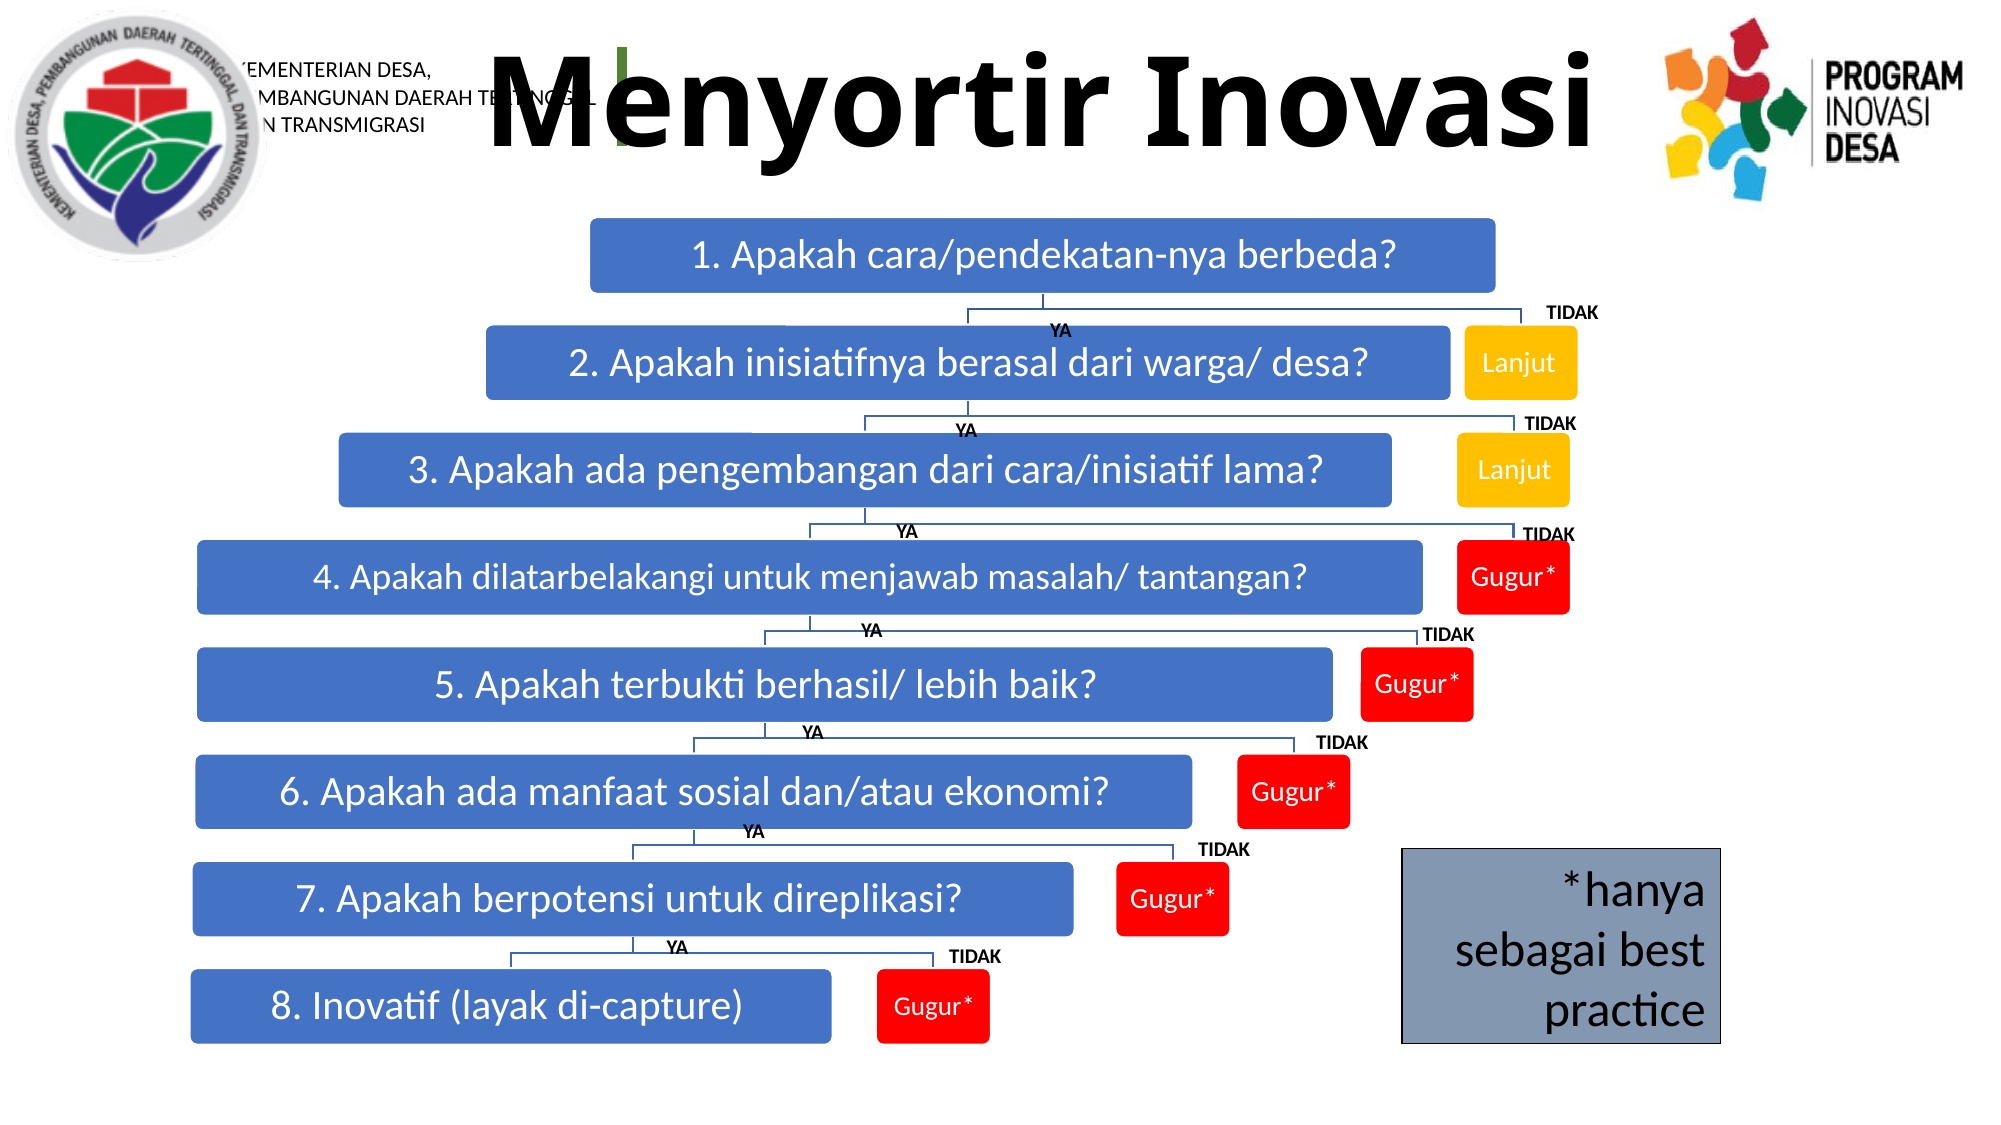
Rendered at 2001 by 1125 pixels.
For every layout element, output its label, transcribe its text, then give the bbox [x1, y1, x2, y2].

picture [1626, 0, 2000, 228]
text_box *hanya sebagai best practice [1709, 848, 1721, 1044]
picture [0, 0, 274, 271]
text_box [45, 216, 1709, 1045]
title Menyortir Inovasi [274, 12, 1626, 200]
